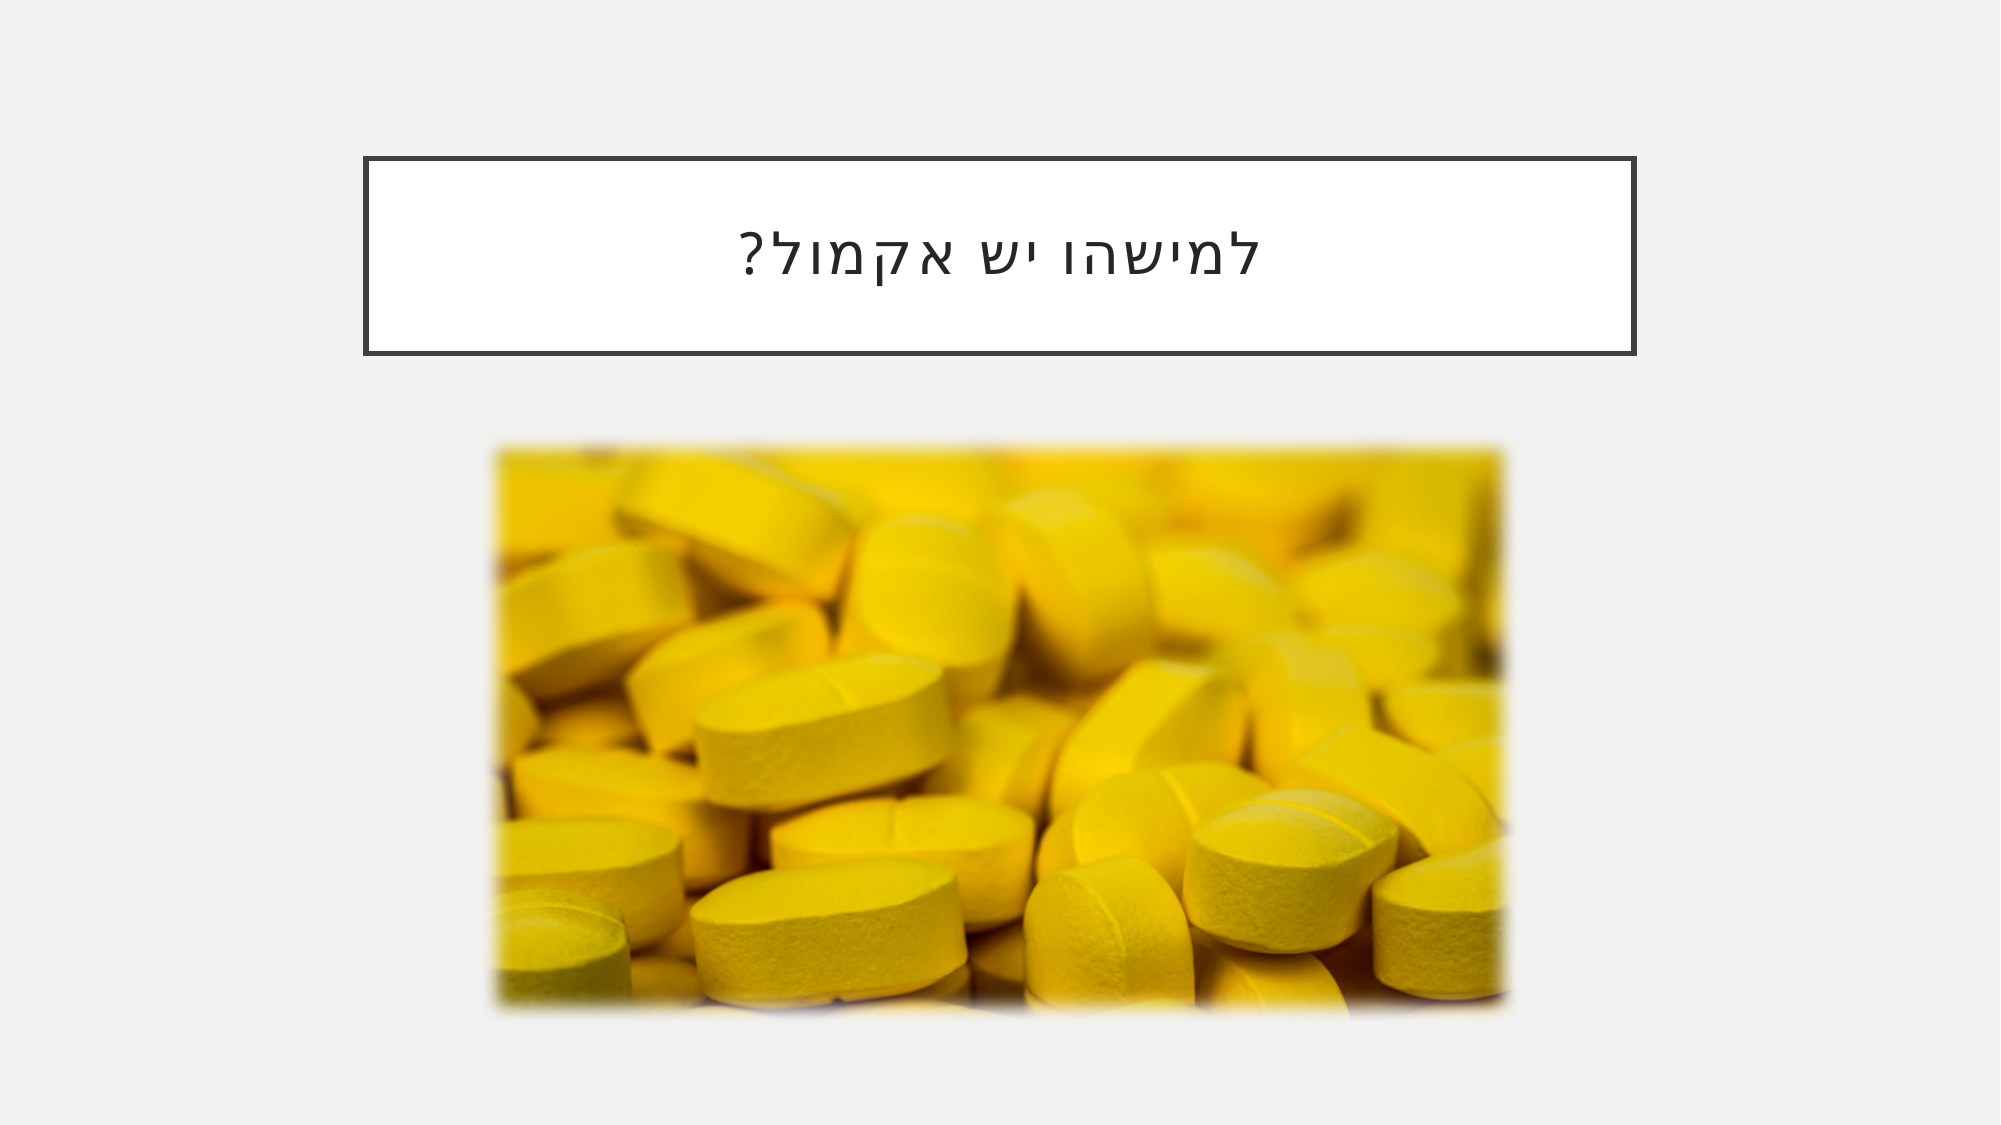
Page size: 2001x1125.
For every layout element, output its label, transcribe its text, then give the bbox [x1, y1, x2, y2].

title למישהו יש אקמול? [363, 156, 1637, 356]
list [480, 432, 1520, 1024]
